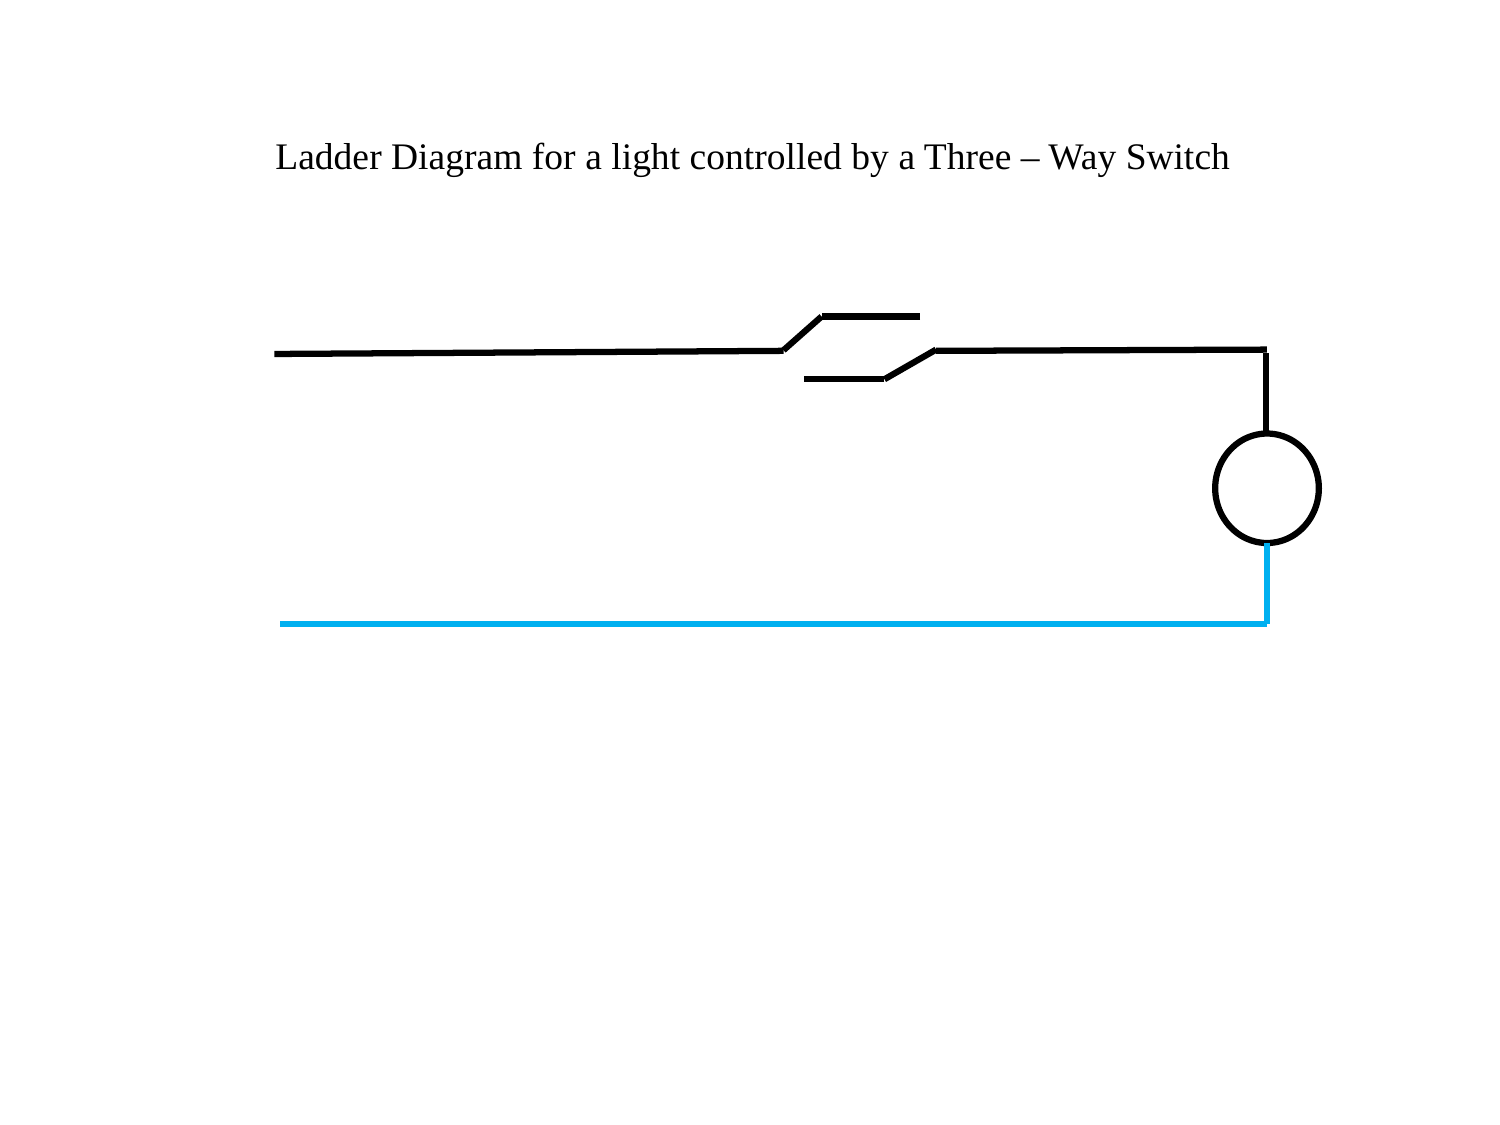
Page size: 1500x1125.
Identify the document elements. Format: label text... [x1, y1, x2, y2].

text_box Ladder Diagram for a light controlled by a Three – Way Switch [260, 124, 1267, 185]
text_box [1213, 431, 1321, 546]
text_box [274, 316, 1267, 380]
